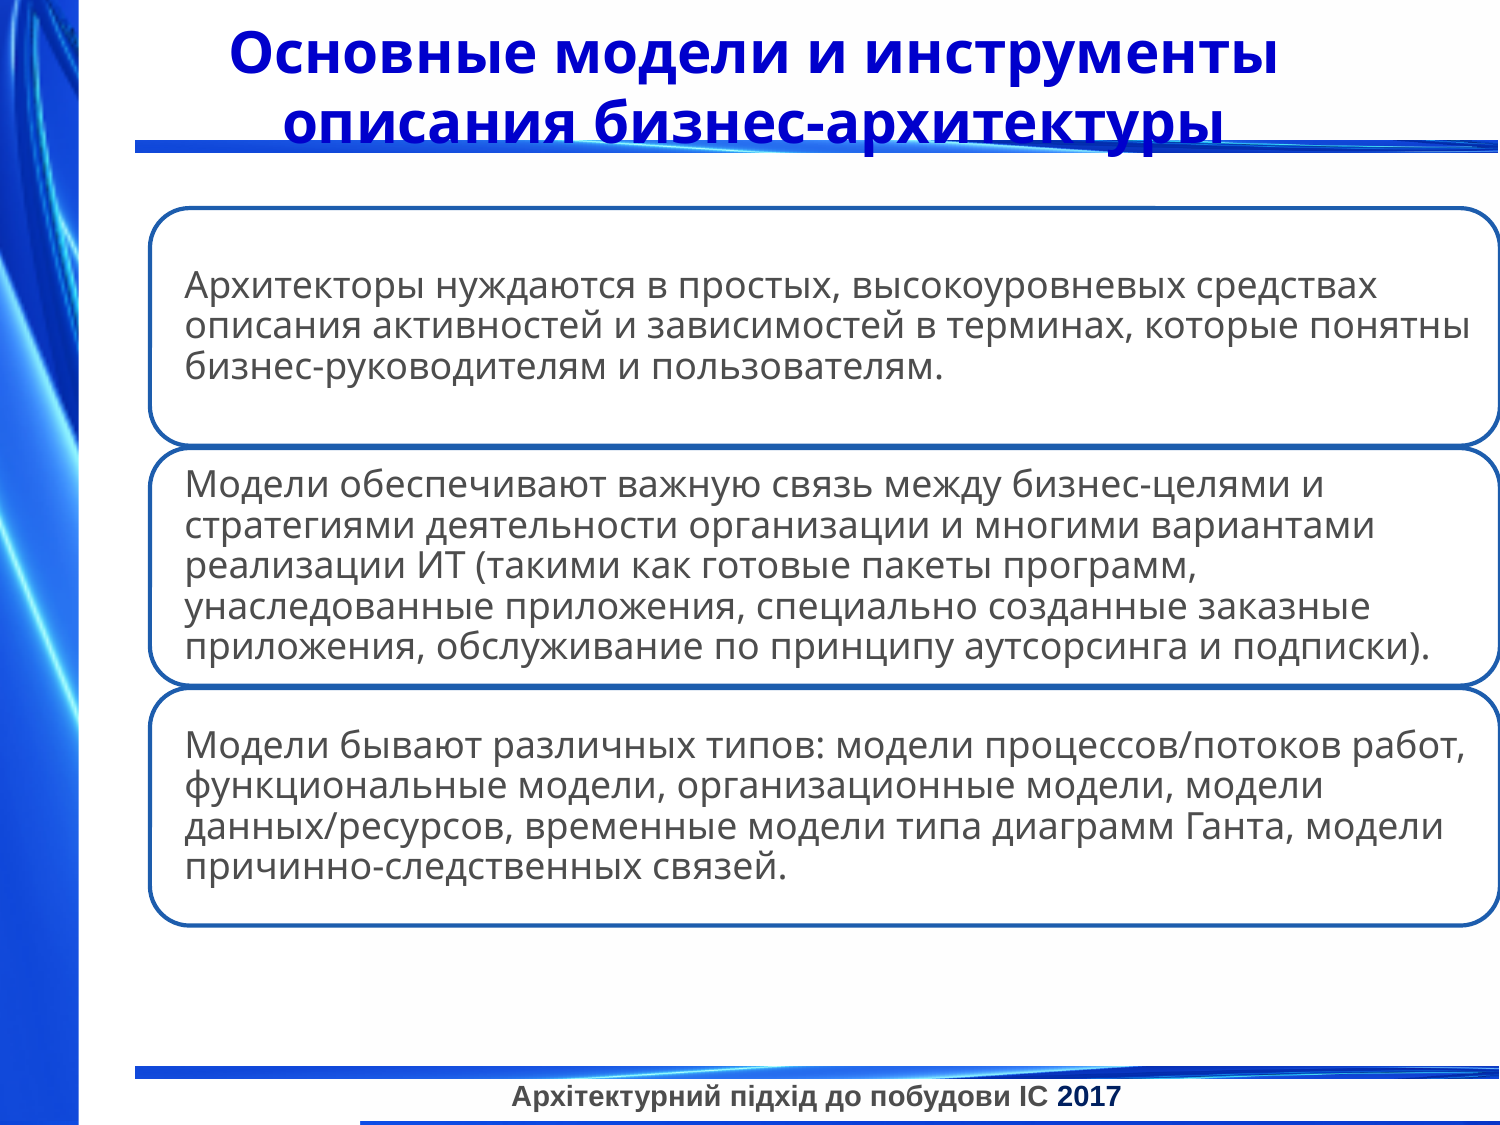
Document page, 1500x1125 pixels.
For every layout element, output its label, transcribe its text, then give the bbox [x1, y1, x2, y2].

picture [135, 926, 1500, 1125]
picture [0, 0, 78, 1125]
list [149, 207, 1500, 926]
title Основные модели и инструменты описания бизнес-архитектуры [76, 0, 1432, 171]
picture [361, 0, 1500, 207]
